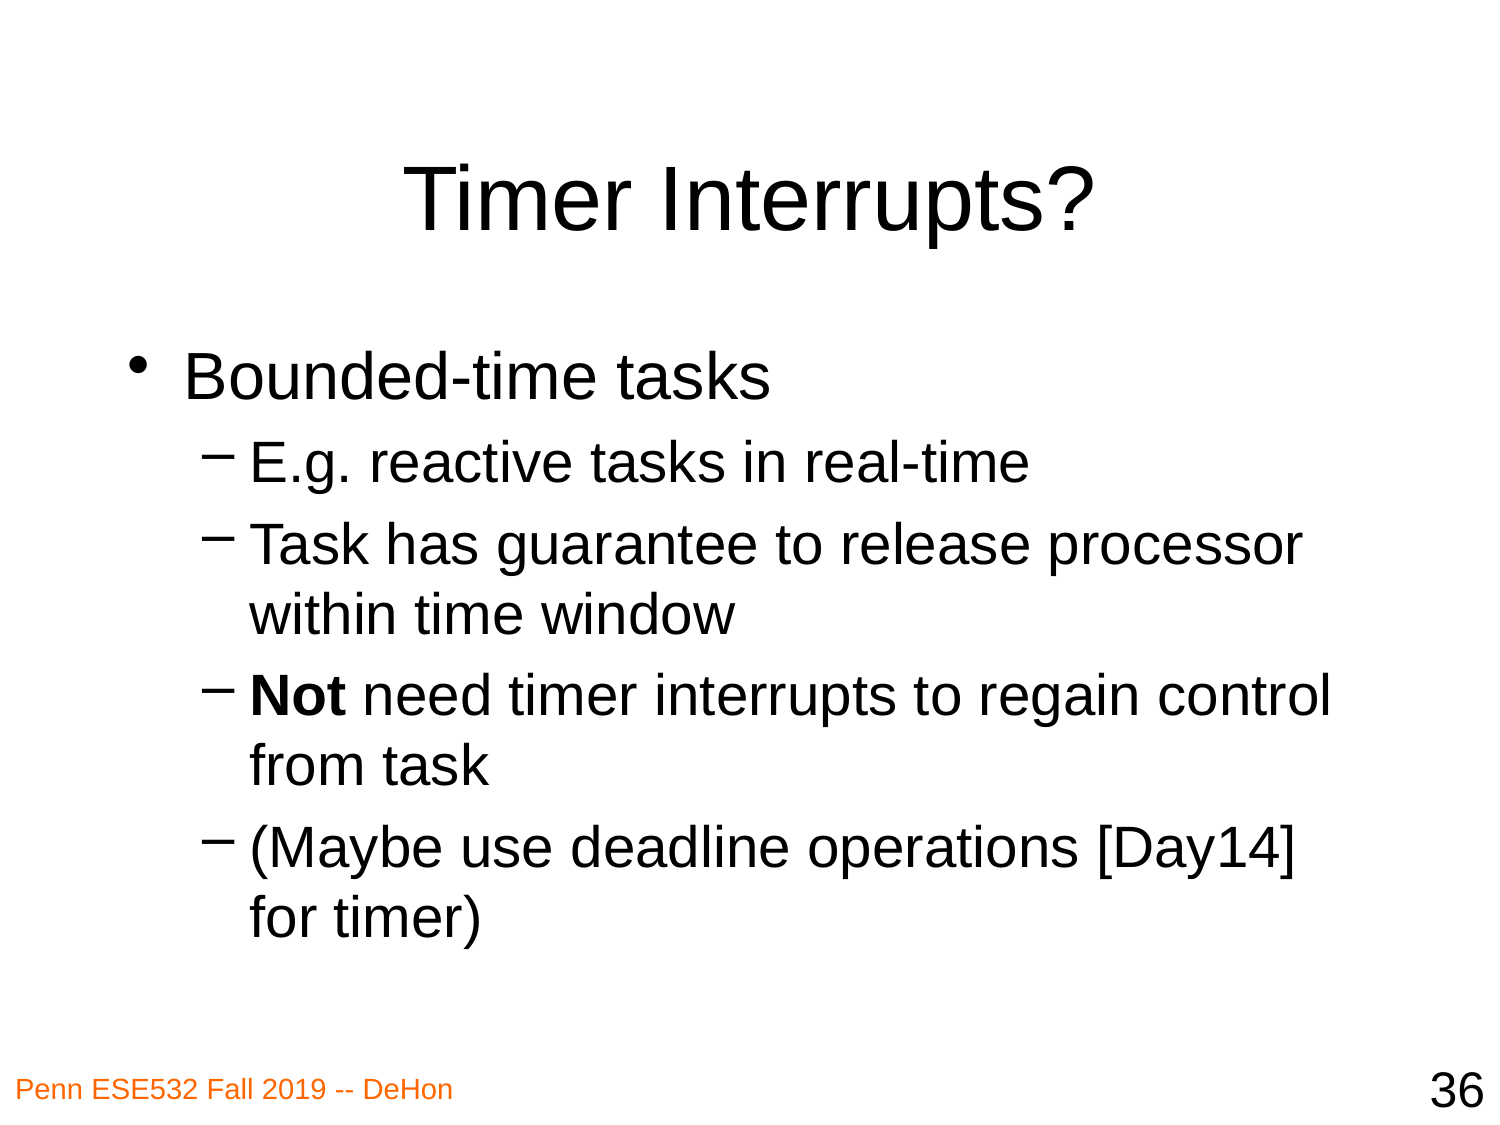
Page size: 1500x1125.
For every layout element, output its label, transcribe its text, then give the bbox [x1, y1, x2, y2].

slide_number 36 [1187, 1049, 1500, 1125]
list Bounded-time tasks E.g. reactive tasks in real-time Task has guarantee to release processor within time window Not need timer interrupts to regain control from task (Maybe use deadline operations [Day14] for timer) [112, 324, 1388, 1001]
slide_number Penn ESE532 Fall 2019 -- DeHon [0, 1062, 576, 1125]
title Timer Interrupts? [112, 99, 1388, 288]
